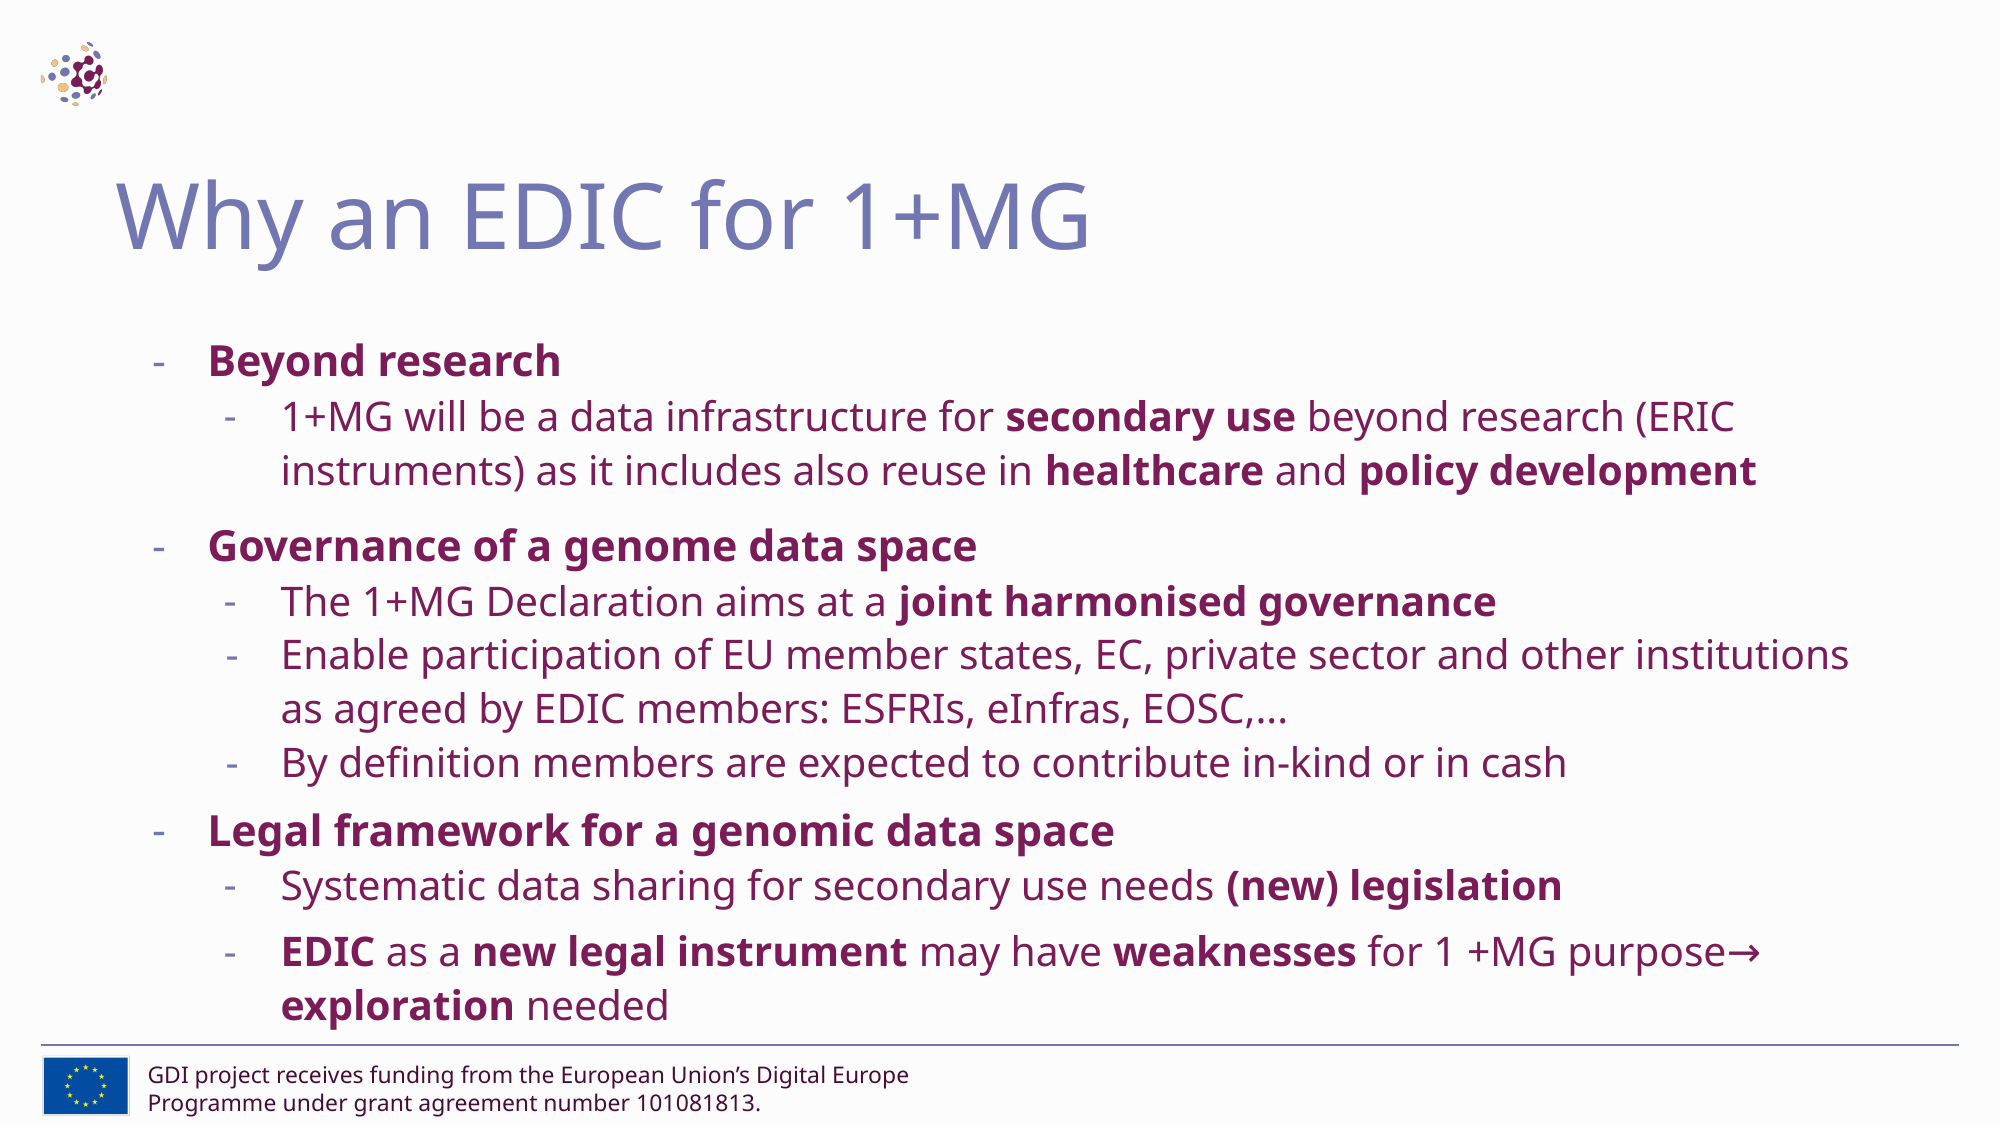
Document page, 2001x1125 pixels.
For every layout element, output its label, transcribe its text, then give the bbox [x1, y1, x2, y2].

title Why an EDIC for 1+MG [100, 162, 1826, 321]
list Beyond research 1+MG will be a data infrastructure for secondary use beyond research (ERIC instruments) as it includes also reuse in healthcare and policy development Governance of a genome data space The 1+MG Declaration aims at a joint harmonised governance Enable participation of EU member states, EC, private sector and other institutions as agreed by EDIC members: ESFRIs, eInfras, EOSC,... By definition members are expected to contribute in-kind or in cash Legal framework for a genomic data space Systematic data sharing for secondary use needs (new) legislation EDIC as a new legal instrument may have weaknesses for 1 +MG purpose→ exploration needed [100, 321, 1910, 1039]
picture [40, 42, 107, 106]
picture [40, 1054, 133, 1118]
